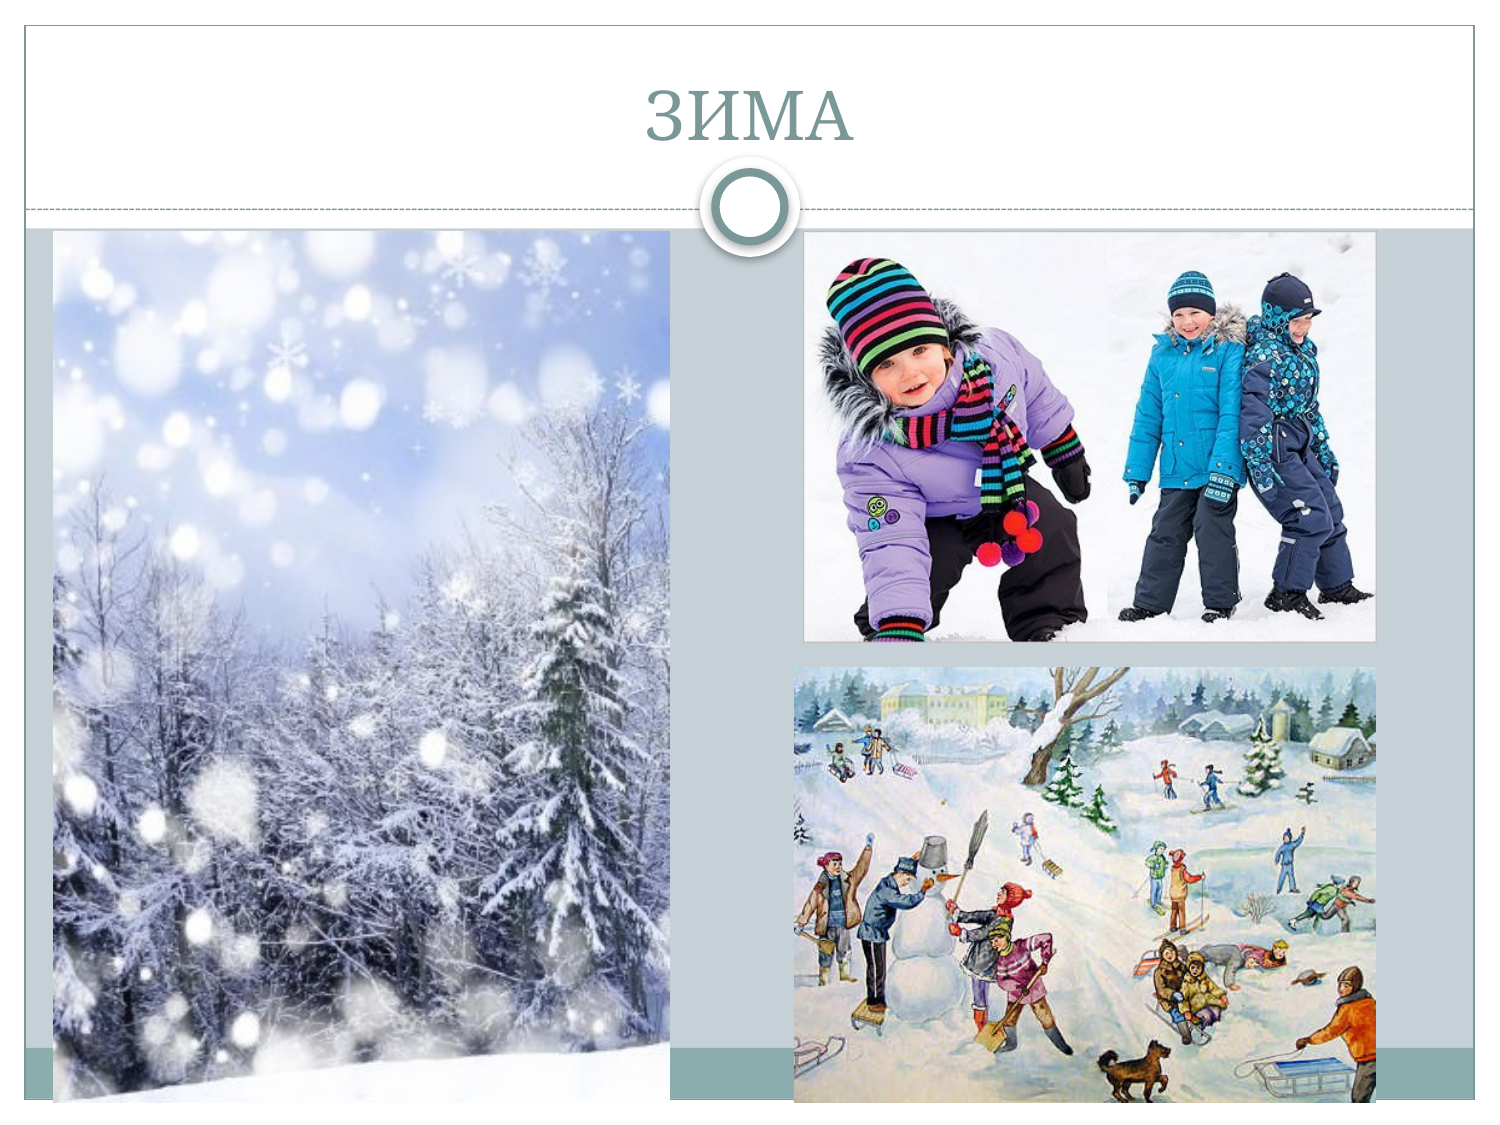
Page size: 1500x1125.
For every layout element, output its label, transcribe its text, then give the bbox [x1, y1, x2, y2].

picture [52, 231, 670, 1104]
title ЗИМА [49, 37, 1450, 162]
picture [793, 666, 1377, 1104]
picture [803, 231, 1377, 643]
